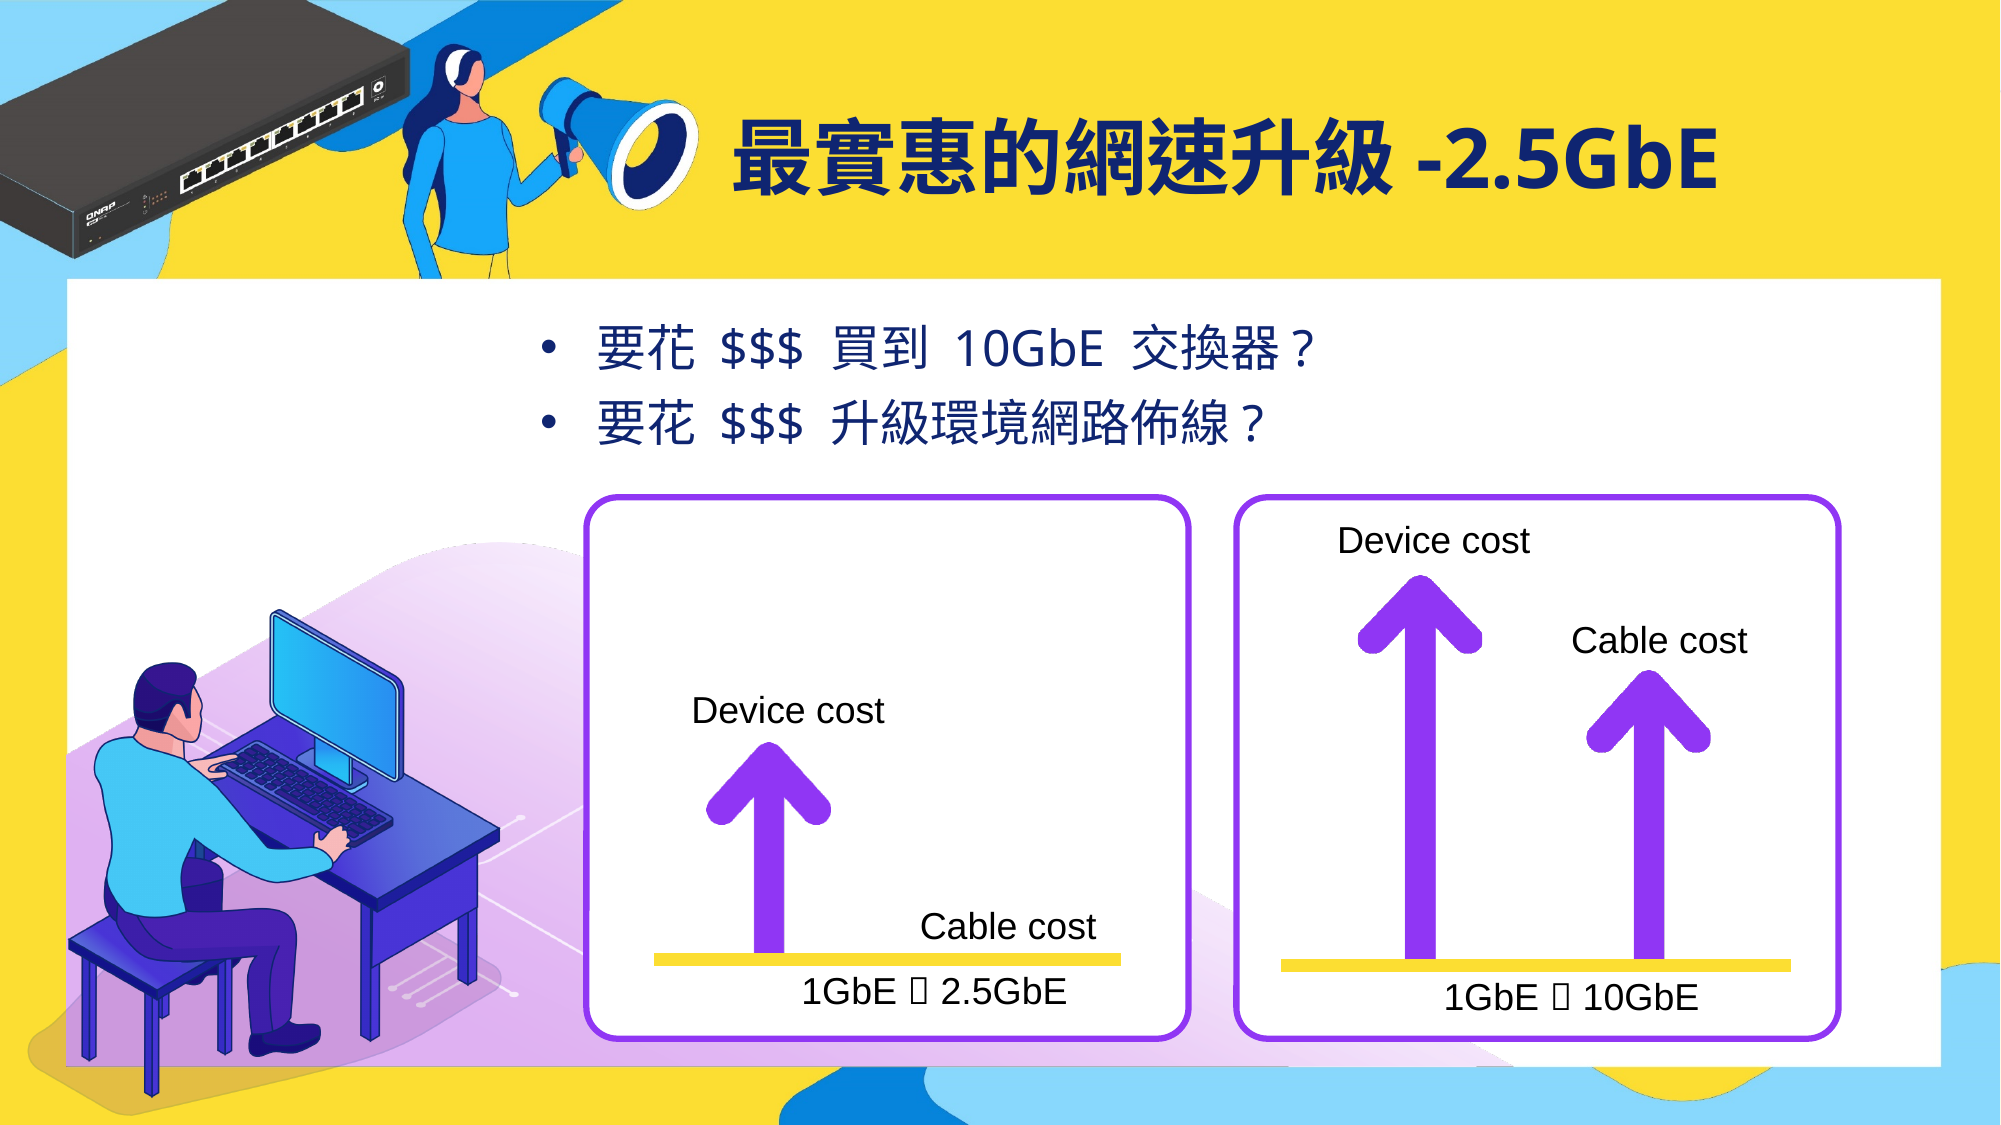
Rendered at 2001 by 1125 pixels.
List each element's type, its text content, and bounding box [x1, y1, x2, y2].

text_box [1236, 497, 1839, 1039]
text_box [586, 497, 1189, 1039]
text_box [654, 678, 1121, 1021]
list 要花 $$$ 買到 10GbE 交換器? 要花 $$$ 升級環境網路佈線? [525, 306, 1355, 464]
picture [0, 0, 2001, 1125]
title 最實惠的網速升級-2.5GbE [715, 47, 1993, 277]
